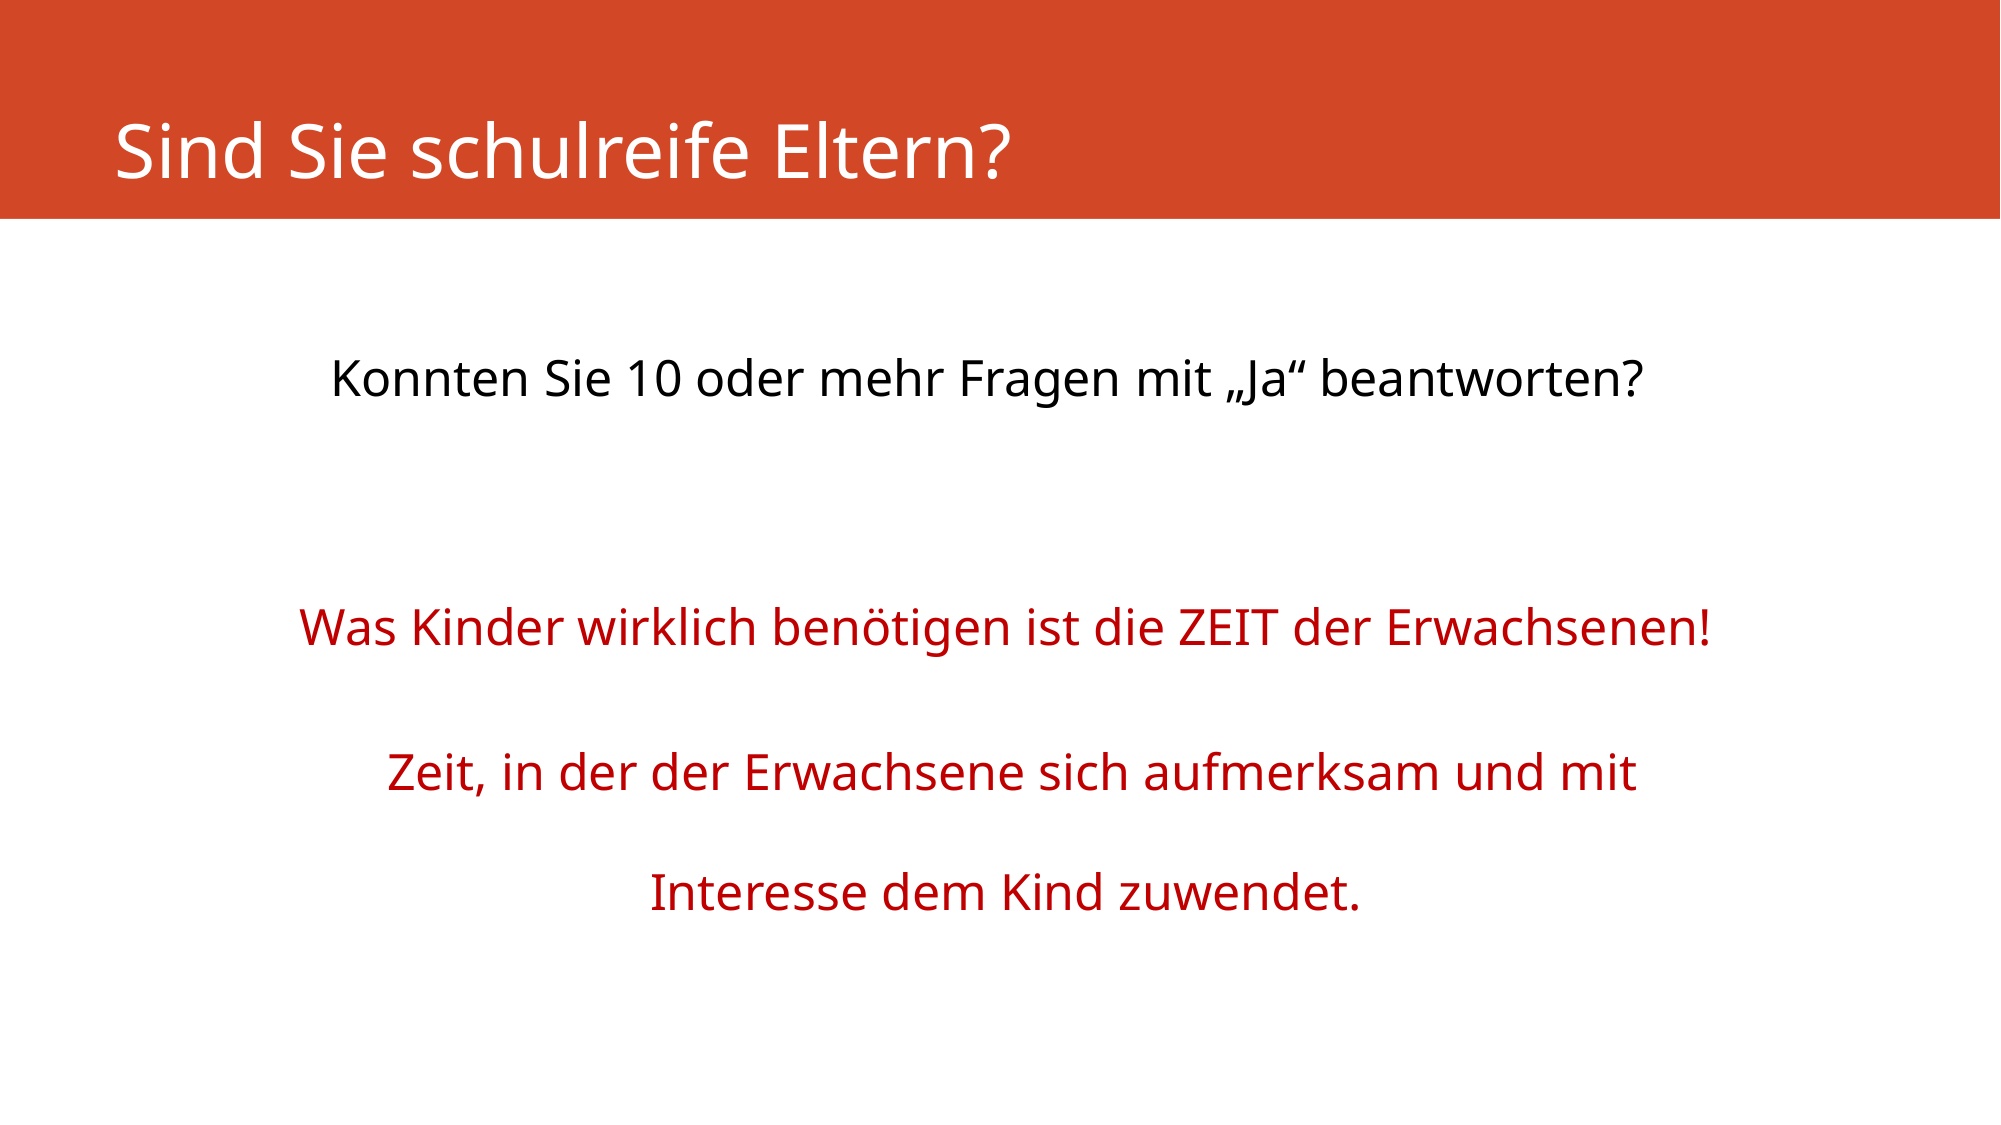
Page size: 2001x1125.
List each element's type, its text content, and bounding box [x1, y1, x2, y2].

text_box Konnten Sie 10 oder mehr Fragen mit „Ja“ beantworten? [302, 338, 1660, 414]
text_box Was Kinder wirklich benötigen ist die ZEIT der Erwachsenen! Zeit, in der der Erwachsene sich aufmerksam und mit Interesse dem Kind zuwendet. [254, 528, 1759, 929]
title Sind Sie schulreife Eltern? [99, 0, 1863, 202]
